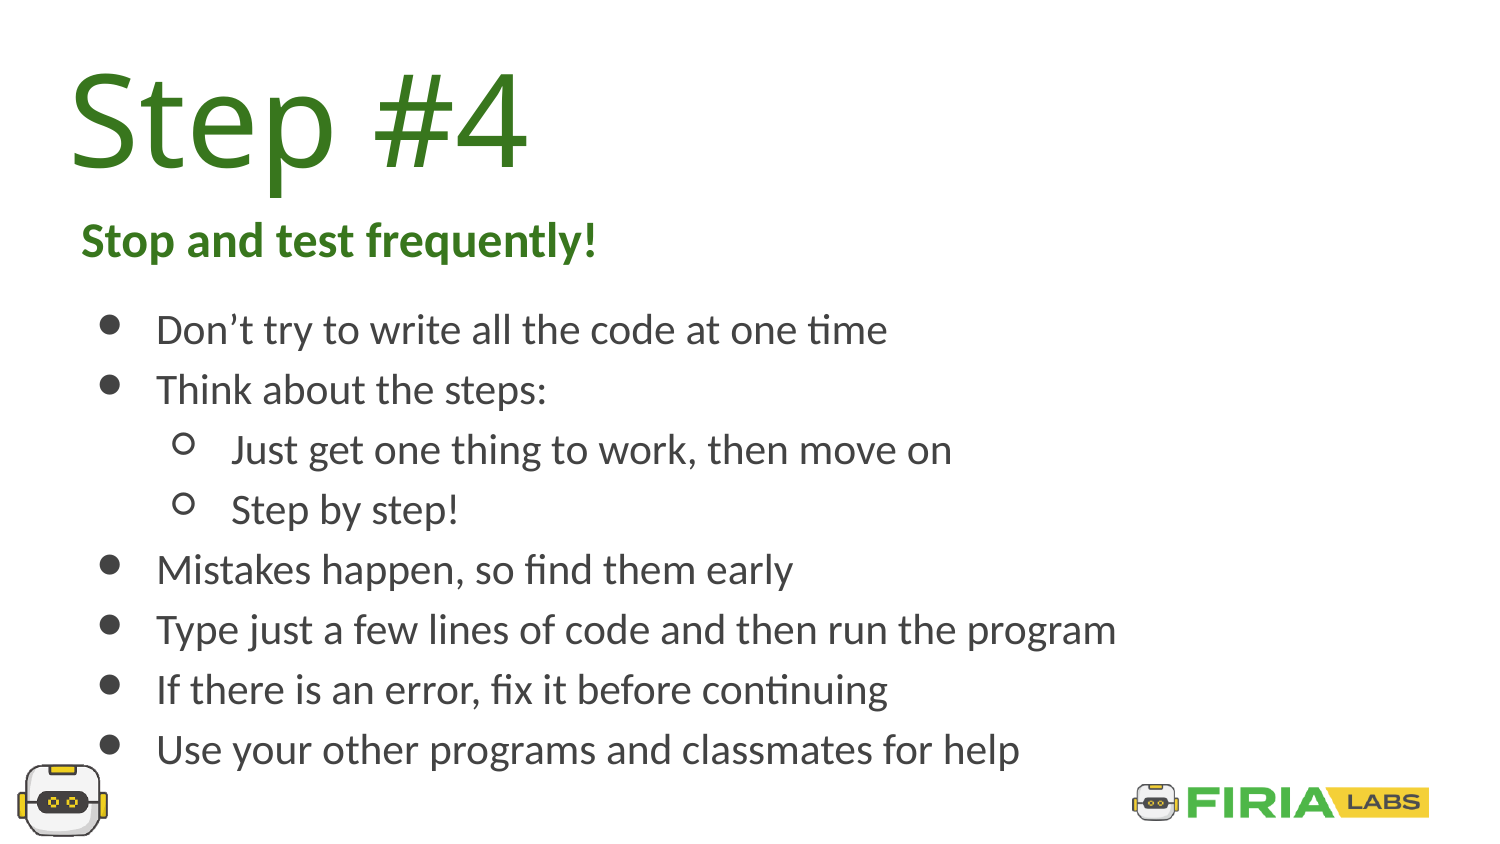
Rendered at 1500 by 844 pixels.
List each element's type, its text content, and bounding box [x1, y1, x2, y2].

text_box Stop and test frequently! Don’t try to write all the code at one time Think about the steps: Just get one thing to work, then move on Step by step! Mistakes happen, so find them early Type just a few lines of code and then run the program If there is an error, fix it before continuing Use your other programs and classmates for help [65, 184, 1423, 780]
picture [1121, 777, 1436, 826]
list Step #4 [53, 0, 659, 308]
picture [17, 764, 108, 837]
